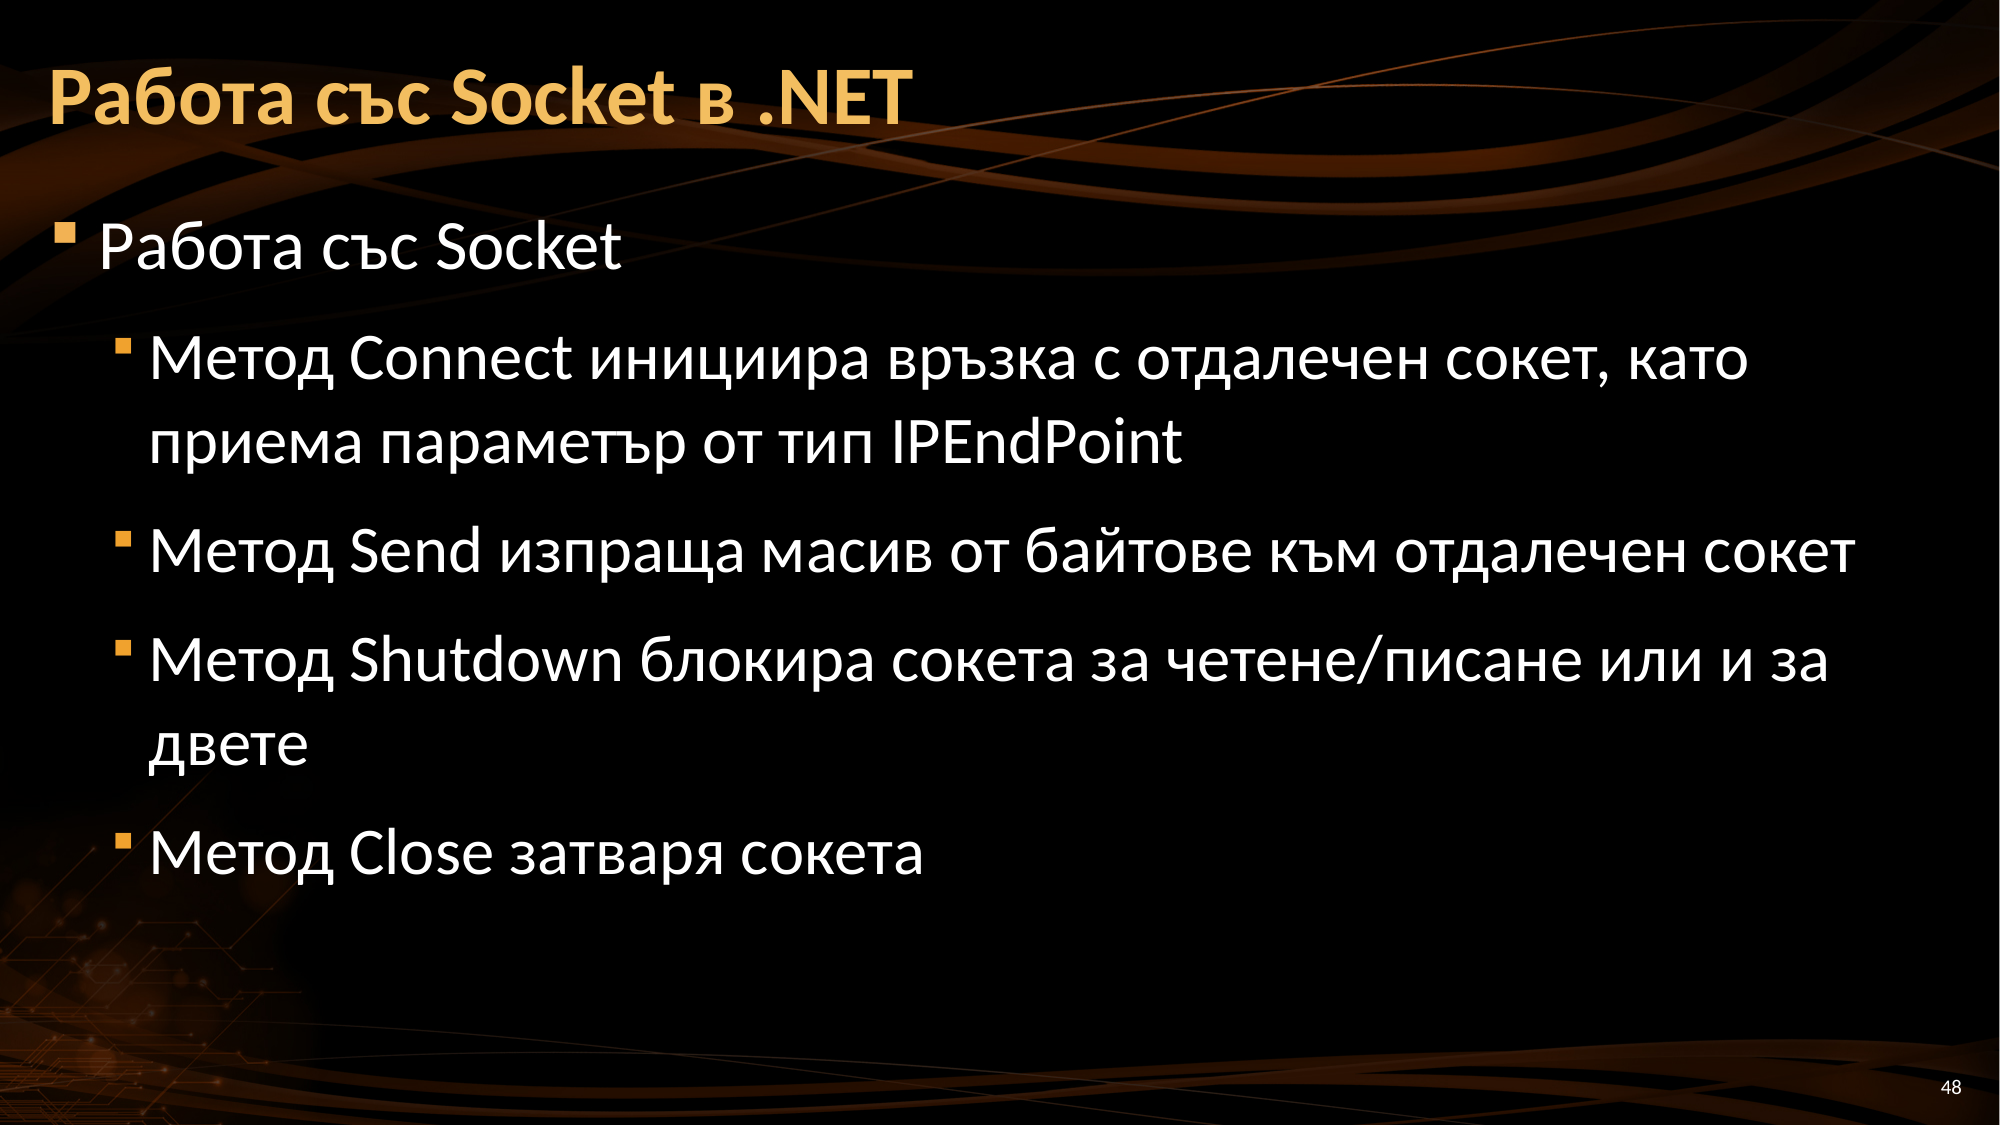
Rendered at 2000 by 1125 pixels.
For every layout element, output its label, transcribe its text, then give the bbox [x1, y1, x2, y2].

list Работа със Socket Метод Connect инициира връзка с отдалечен сокет, като приема параметър от тип IPEndPoint Метод Send изпраща масив от байтове към отдалечен сокет Метод Shutdown блокира сокета за четене/писане или и за двете Метод Close затваря сокета [31, 188, 1968, 1103]
title Работа със Socket в .NET [30, 6, 1602, 189]
picture [0, 0, 2000, 1125]
